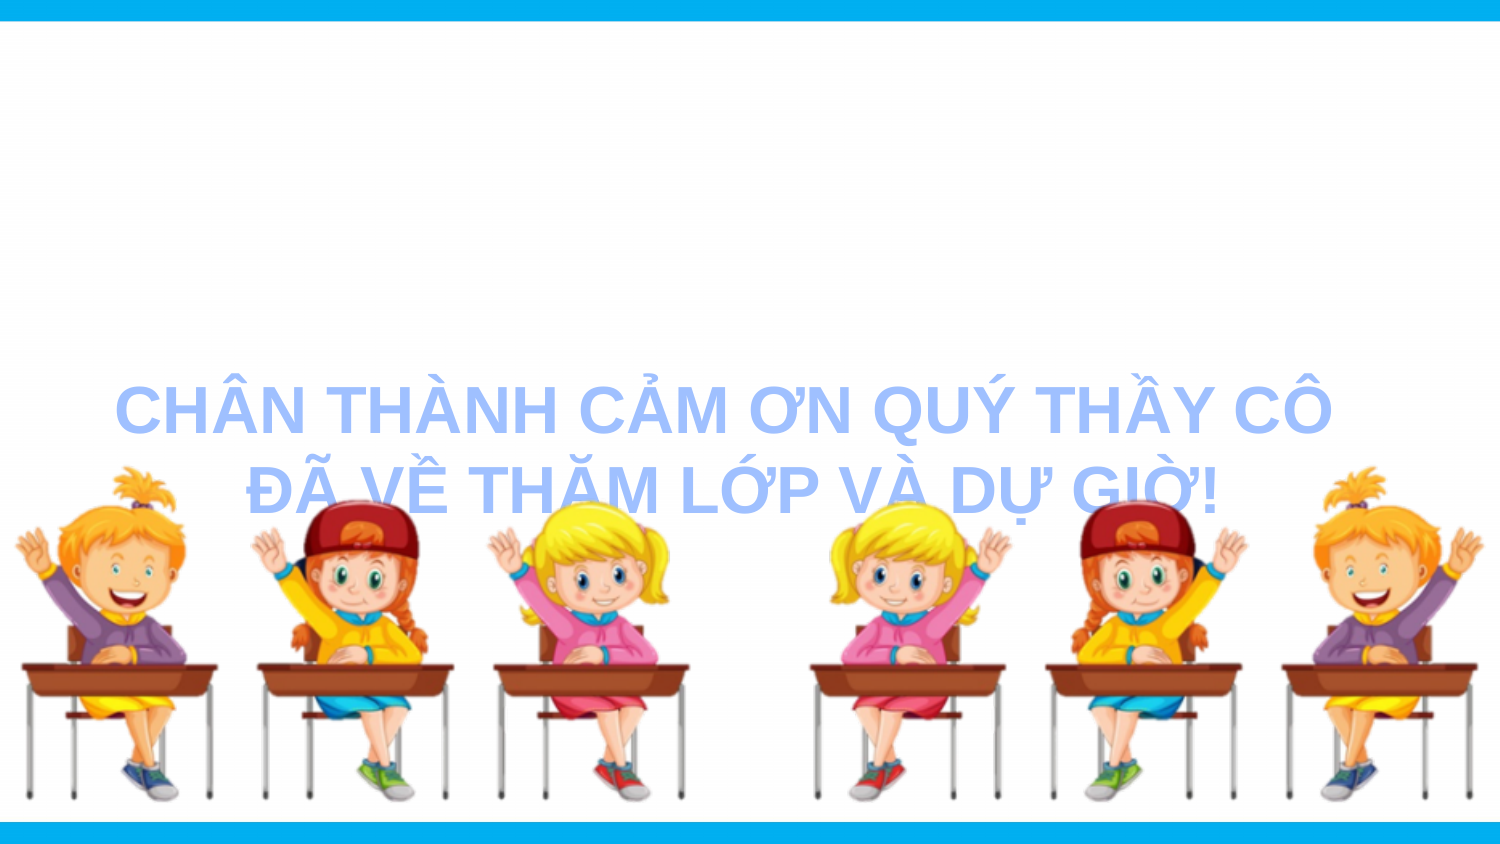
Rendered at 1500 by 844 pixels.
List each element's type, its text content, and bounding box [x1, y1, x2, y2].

picture [0, 22, 1500, 822]
title CHÂN THÀNH CẢM ƠN QUÝ THẦY CÔ ĐÃ VỀ THĂM LỚP VÀ DỰ GIỜ! [0, 315, 1472, 579]
